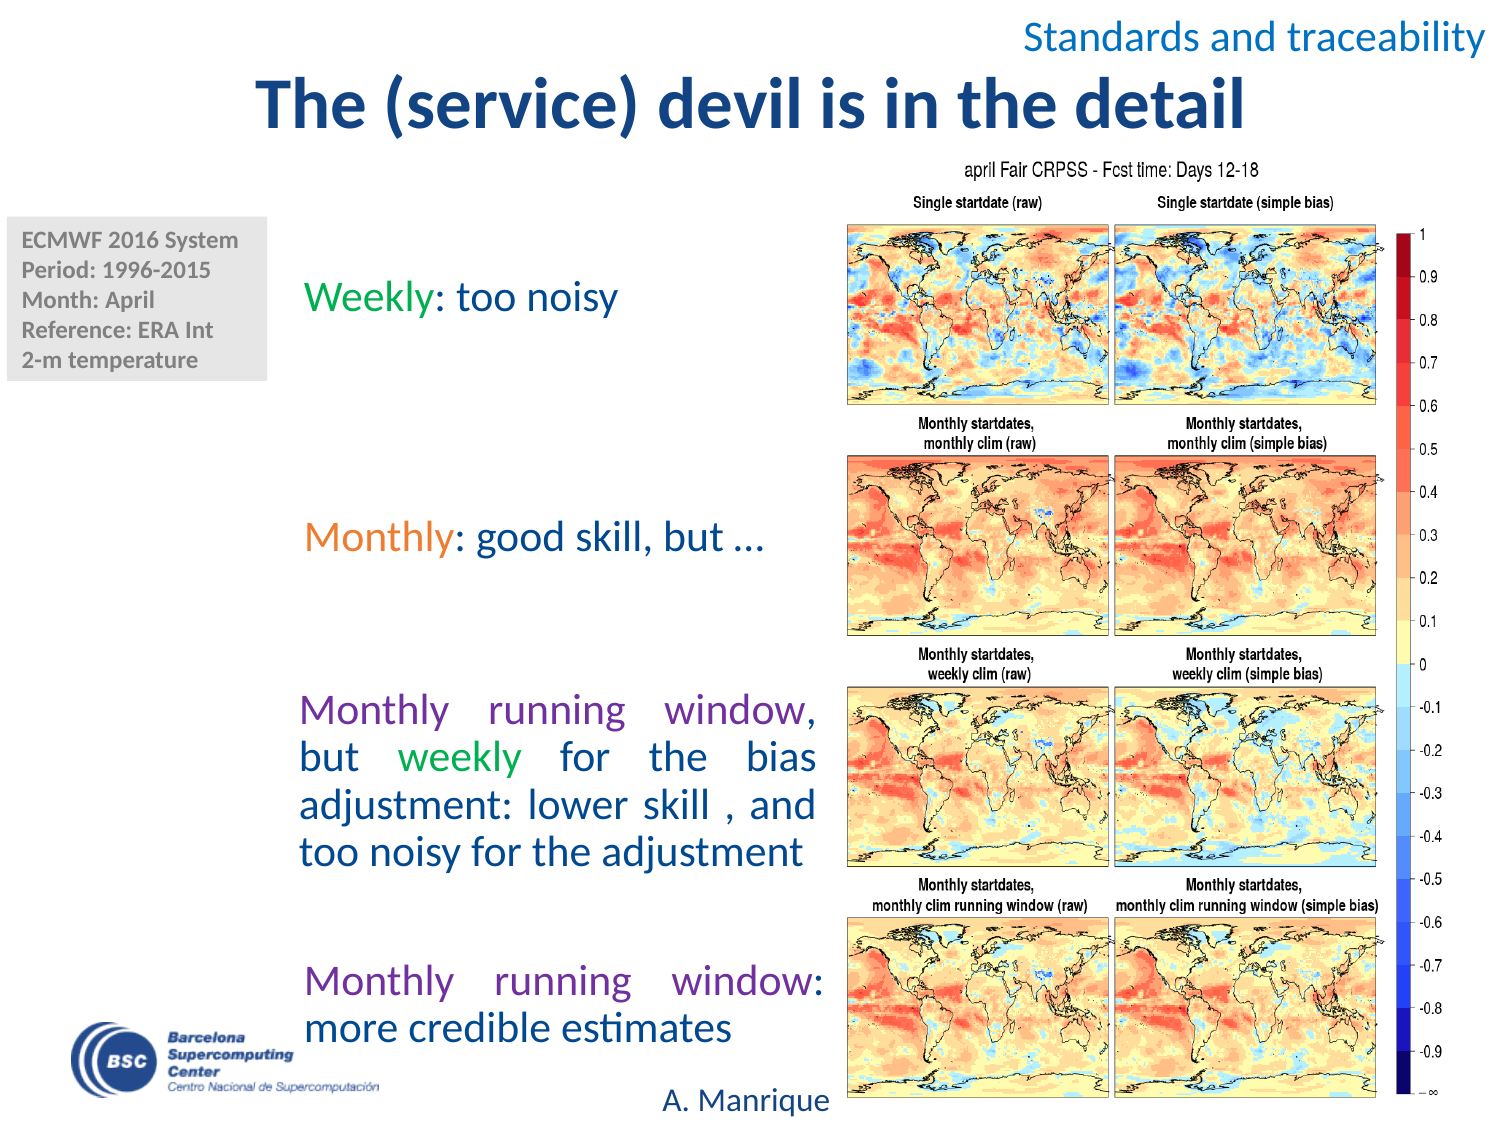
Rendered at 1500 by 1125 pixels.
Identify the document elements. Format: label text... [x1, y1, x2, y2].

title The (service) devil is in the detail [76, 35, 1427, 174]
text_box Standards and traceability [784, 0, 1500, 68]
picture [835, 143, 1449, 1125]
text_box A. Manrique [568, 1069, 835, 1125]
text_box Monthly: good skill, but … [288, 505, 835, 569]
text_box Monthly running window: more credible estimates [288, 949, 835, 1060]
picture [71, 1022, 379, 1098]
text_box Weekly: too noisy [288, 265, 785, 329]
text_box ECMWF 2016 System Period: 1996-2015 Month: April Reference: ERA Int 2-m temperature [6, 216, 268, 381]
text_box Monthly running window, but weekly for the bias adjustment: lower skill , and too noisy for the adjustment [283, 679, 833, 884]
